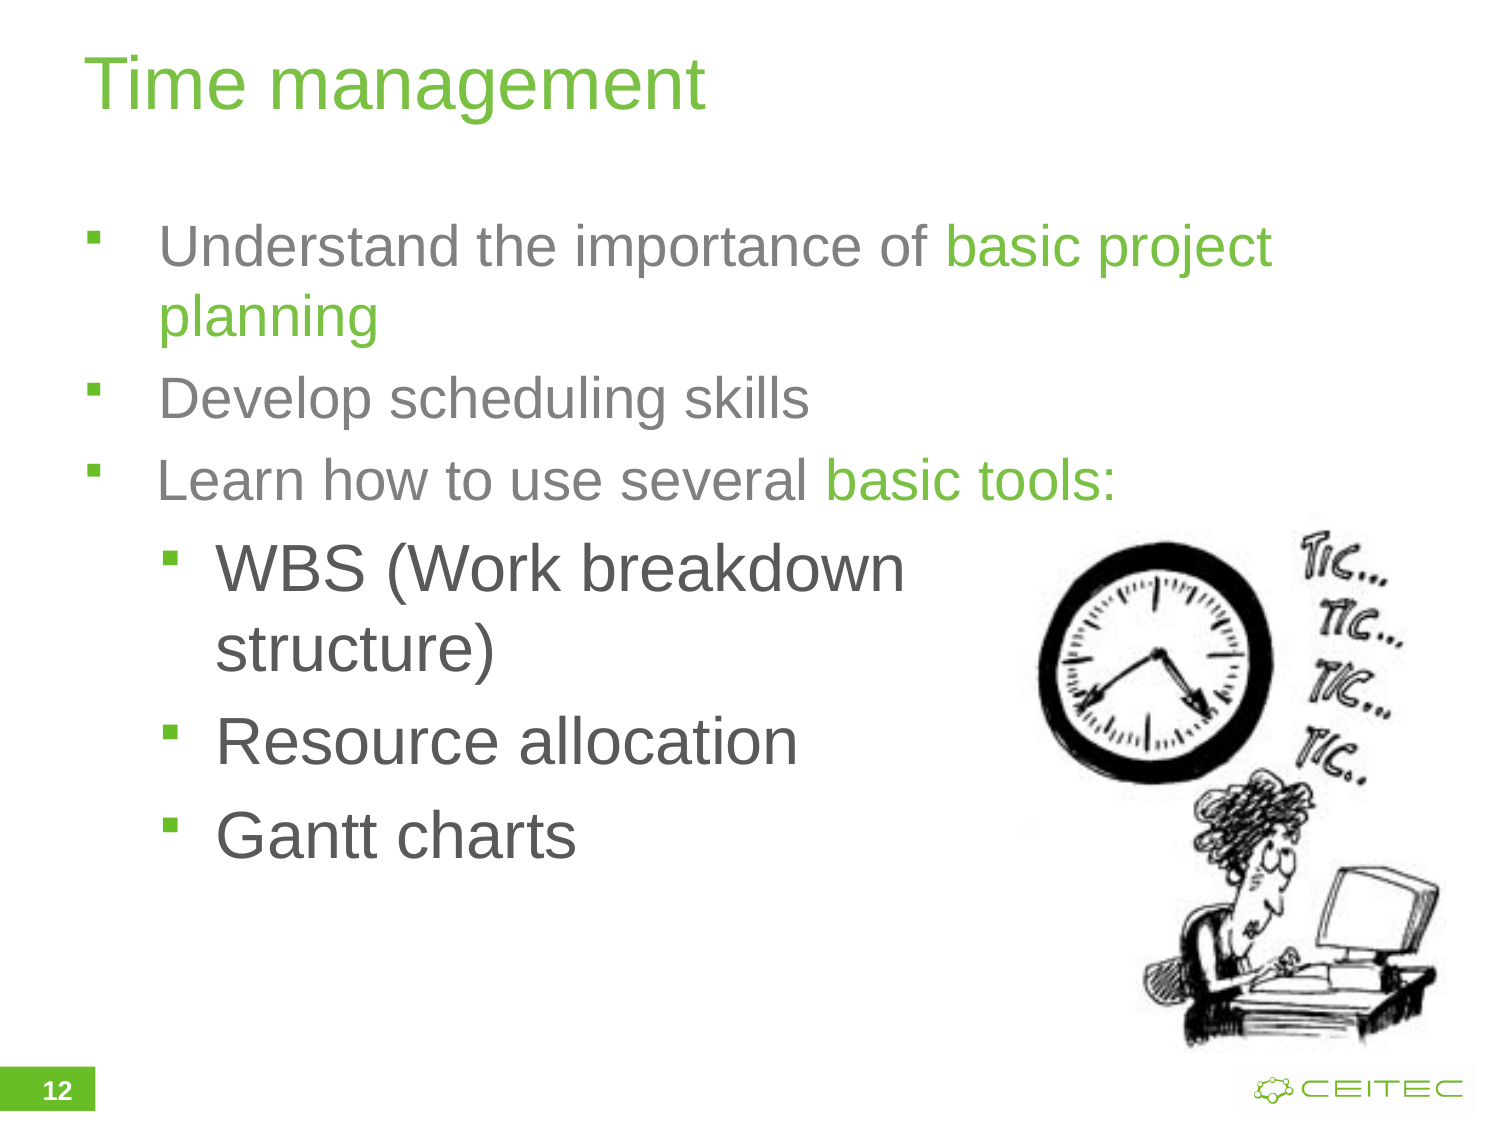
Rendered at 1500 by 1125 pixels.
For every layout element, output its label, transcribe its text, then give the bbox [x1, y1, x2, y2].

title Time management [83, 44, 1359, 179]
picture [1020, 512, 1459, 1056]
picture [1238, 1064, 1478, 1113]
subtitle Understand the importance of basic project planning Develop scheduling skills Learn how to use several basic tools: WBS (Work breakdown structure) Resource allocation Gantt charts [83, 208, 1443, 804]
